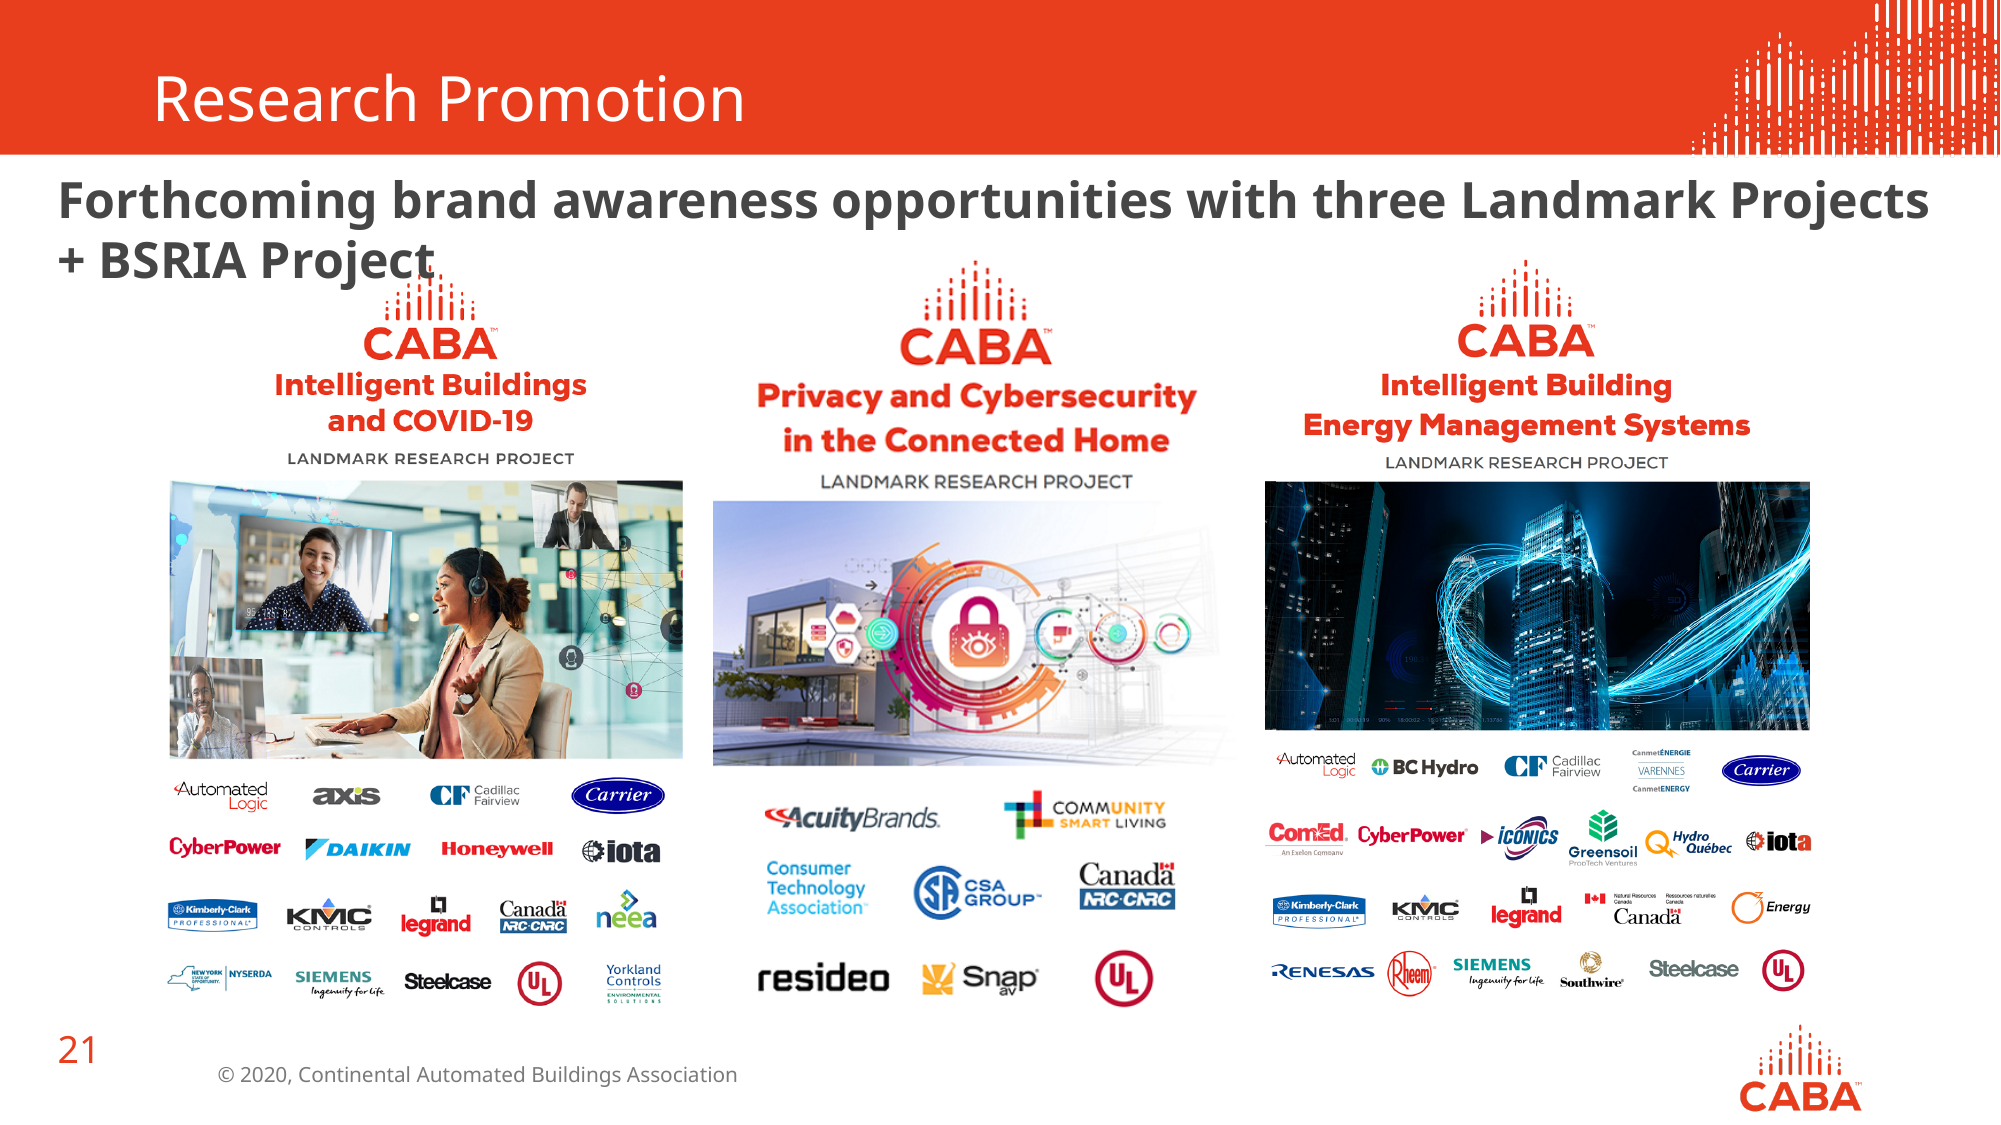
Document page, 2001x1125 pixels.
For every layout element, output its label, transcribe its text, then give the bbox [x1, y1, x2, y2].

text_box © 2020, Continental Automated Buildings Association [202, 1054, 931, 1115]
picture [142, 240, 1818, 1044]
title Research Promotion [137, 59, 1376, 134]
text_box 21 [42, 1018, 143, 1085]
text_box Forthcoming brand awareness opportunities with three Landmark Projects + BSRIA Project [42, 161, 1971, 297]
